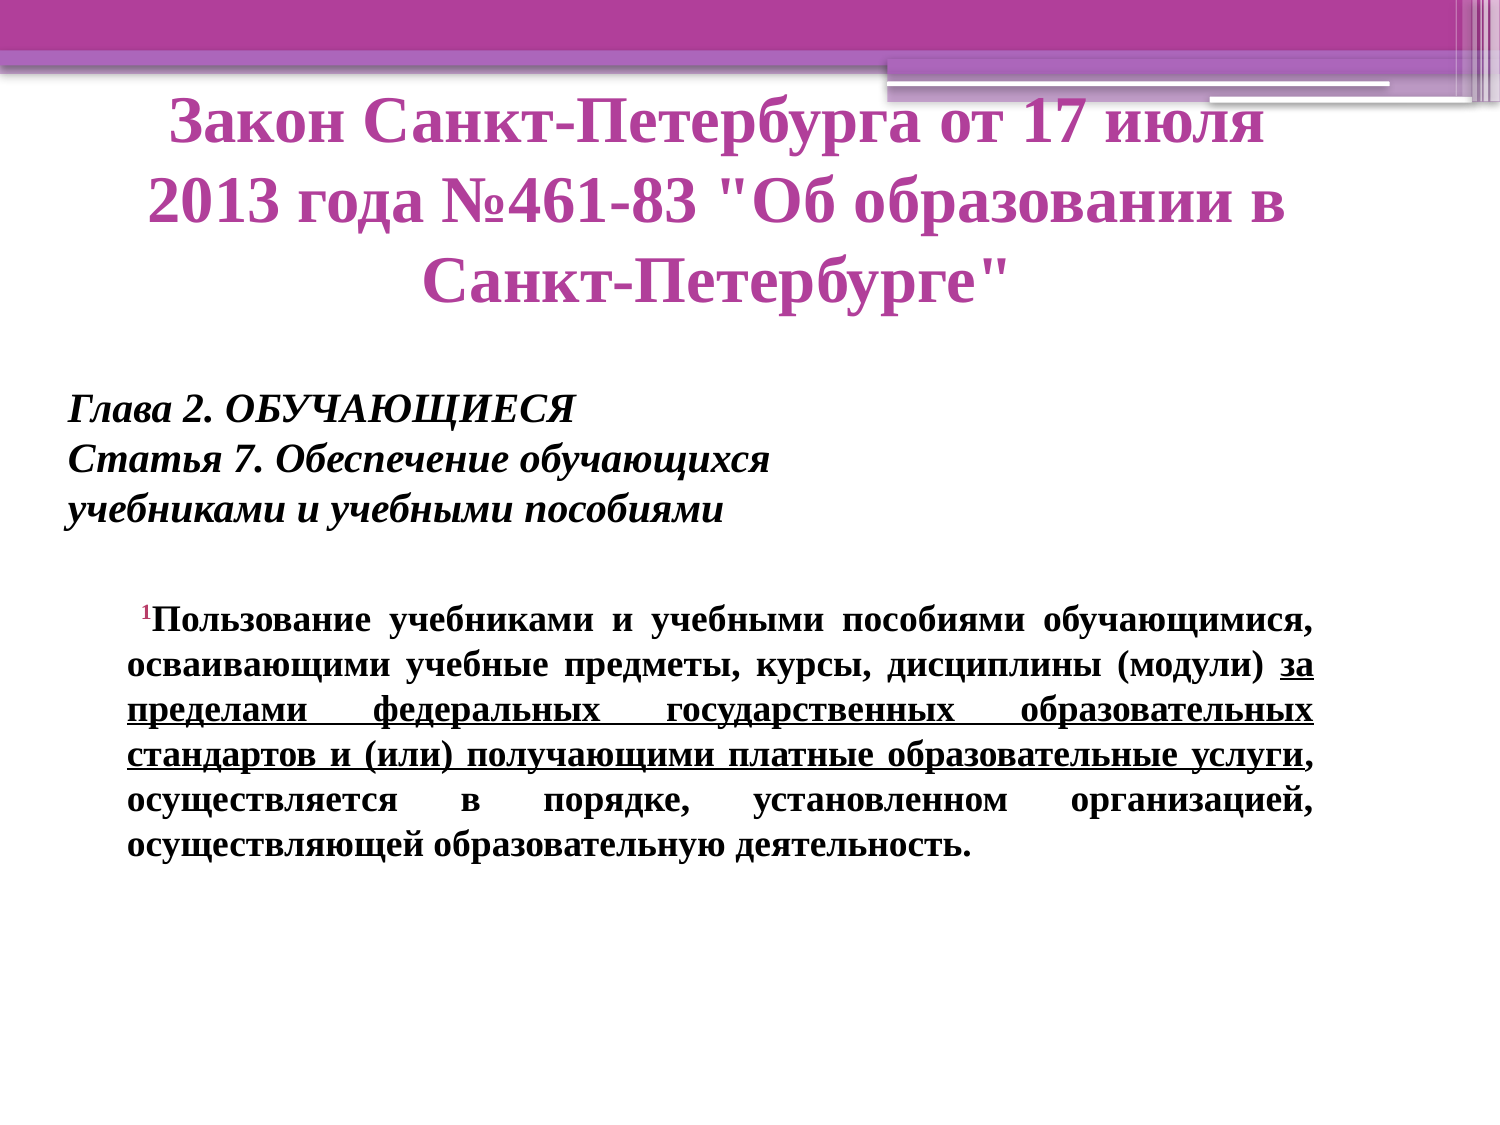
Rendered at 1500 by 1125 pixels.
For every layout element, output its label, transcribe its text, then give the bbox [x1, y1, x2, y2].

text_box Глава 2. ОБУЧАЮЩИЕСЯ Статья 7. Обеспечение обучающихся учебниками и учебными пособиями [53, 373, 804, 539]
text_box 1Пользование учебниками и учебными пособиями обучающимися, осваивающими учебные предметы, курсы, дисциплины (модули) за пределами федеральных государственных образовательных стандартов и (или) получающими платные образовательные услуги, осуществляется в порядке, установленном организацией, осуществляющей образовательную деятельность. [112, 586, 1329, 871]
text_box Закон Санкт-Петербурга от 17 июля 2013 года №461-83 "Об образовании в Санкт-Петербурге" [112, 68, 1323, 403]
